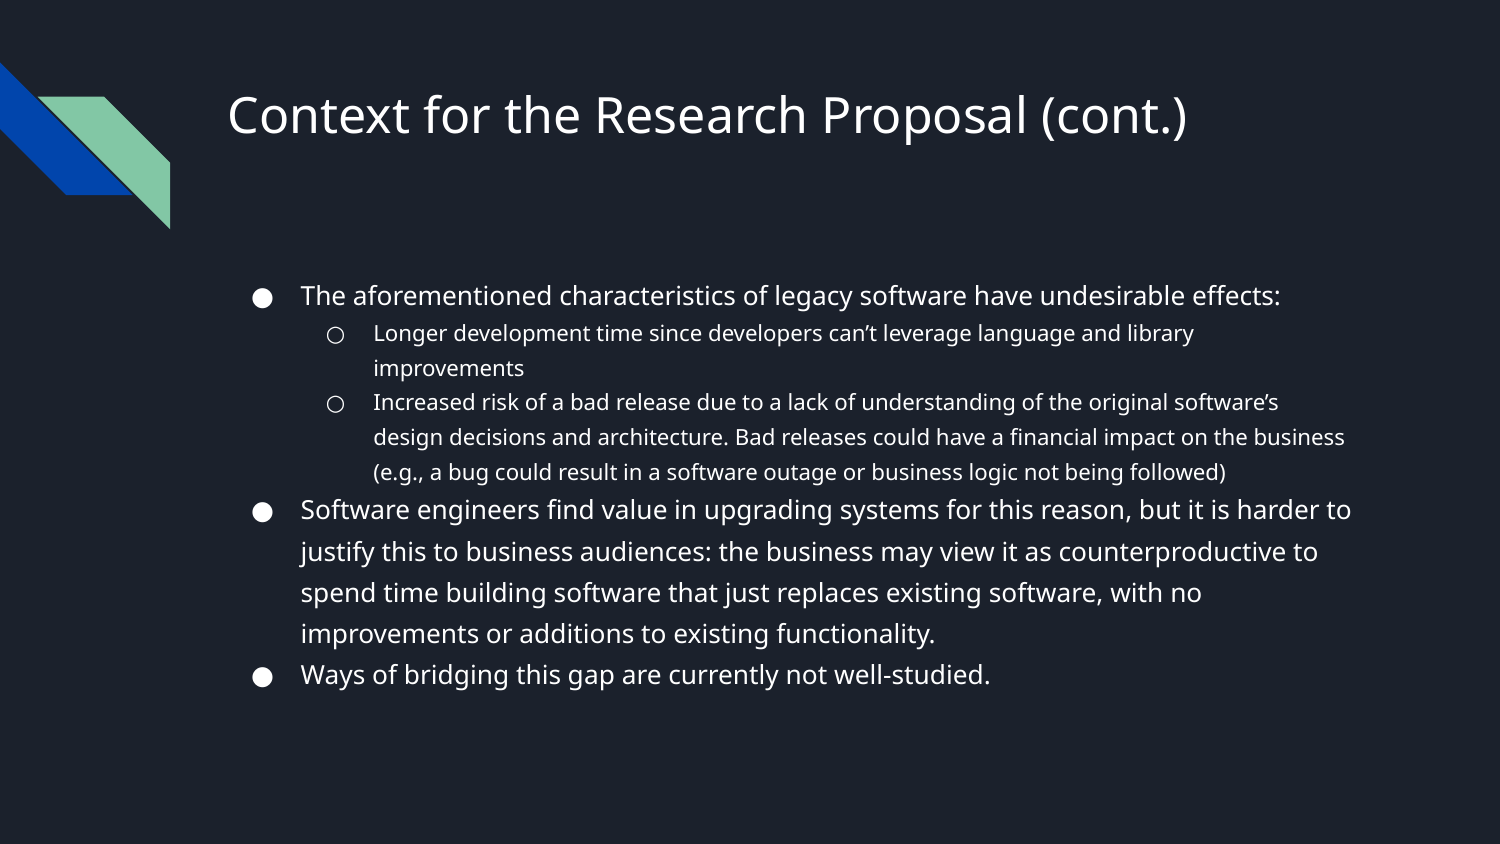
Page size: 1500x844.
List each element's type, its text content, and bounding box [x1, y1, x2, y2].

title Context for the Research Proposal (cont.) [212, 64, 1368, 215]
list The aforementioned characteristics of legacy software have undesirable effects: Longer development time since developers can’t leverage language and library improvements Increased risk of a bad release due to a lack of understanding of the original software’s design decisions and architecture. Bad releases could have a financial impact on the business (e.g., a bug could result in a software outage or business logic not being followed) Software engineers find value in upgrading systems for this reason, but it is harder to justify this to business audiences: the business may view it as counterproductive to spend time building software that just replaces existing software, with no improvements or additions to existing functionality. Ways of bridging this gap are currently not well-studied. [212, 257, 1368, 735]
